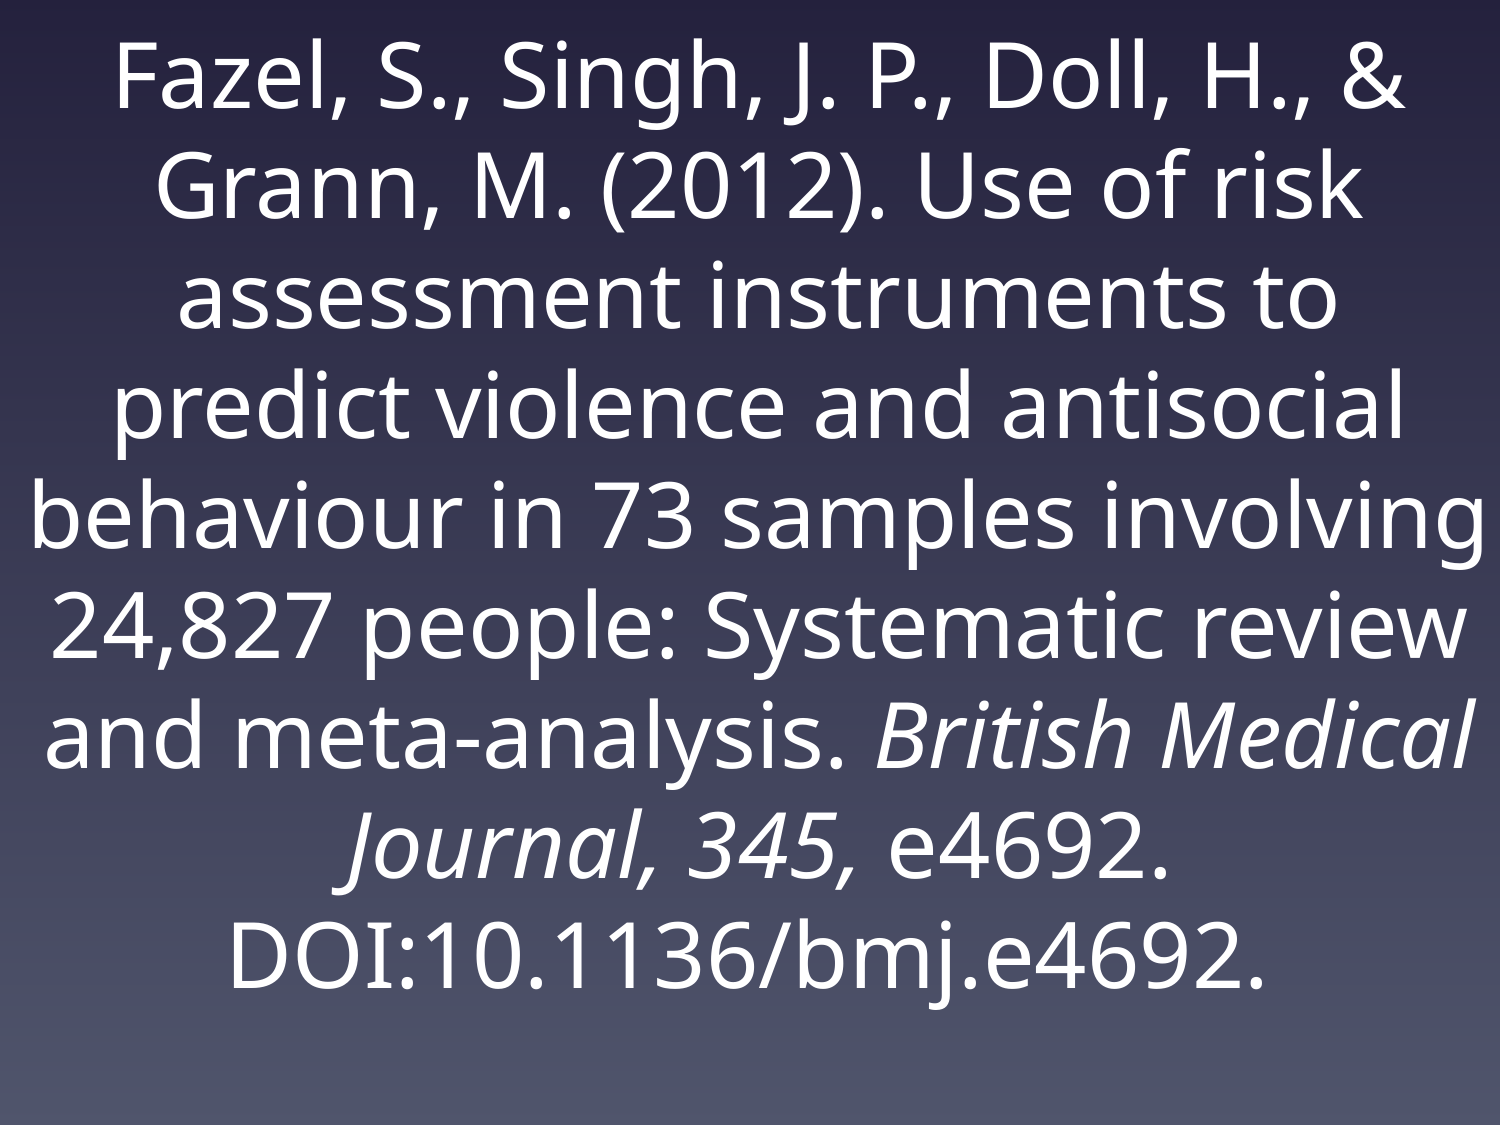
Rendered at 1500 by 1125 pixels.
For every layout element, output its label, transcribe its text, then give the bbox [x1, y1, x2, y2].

subtitle [225, 637, 1275, 925]
title Fazel, S., Singh, J. P., Doll, H., & Grann, M. (2012). Use of risk assessment instruments to predict violence and antisocial behaviour in 73 samples involving 24,827 people: Systematic review and meta-analysis. British Medical Journal, 345, e4692. DOI:10.1136/bmj.e4692. [0, 0, 1500, 1125]
